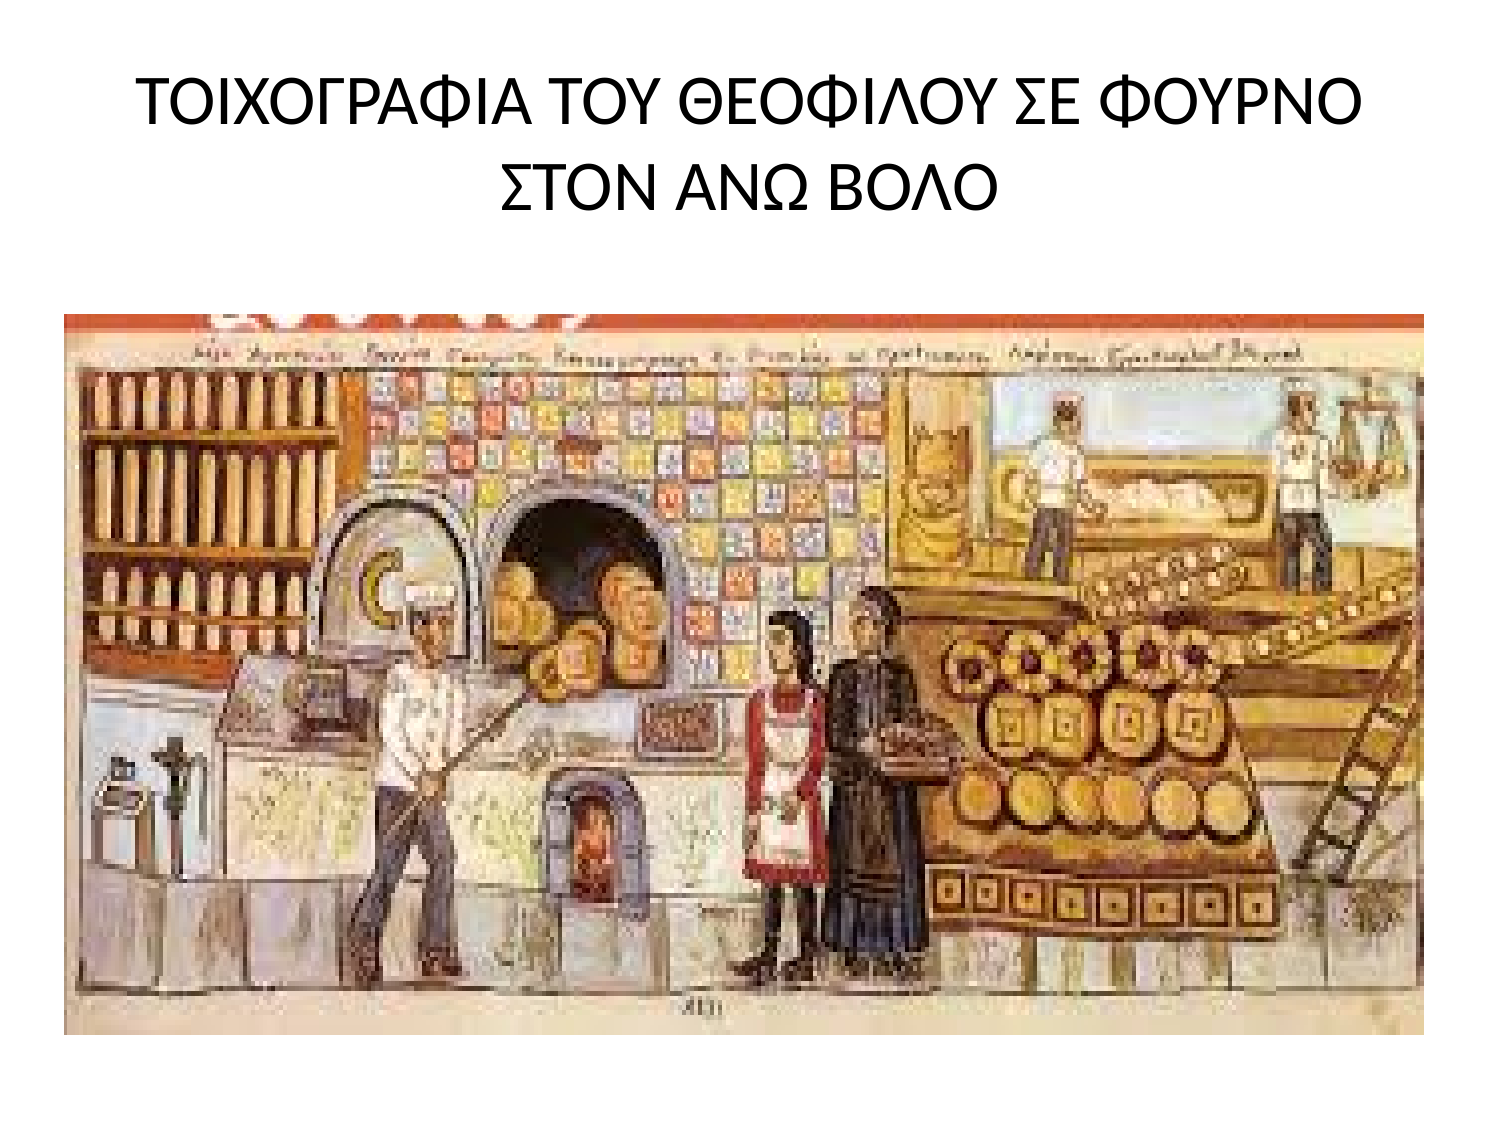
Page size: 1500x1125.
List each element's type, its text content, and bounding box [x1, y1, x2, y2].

title ΤΟΙΧΟΓΡΑΦΙΑ ΤΟΥ ΘΕΟΦΙΛΟΥ ΣΕ ΦΟΥΡΝΟ ΣΤΟΝ ΑΝΩ ΒΟΛΟ [75, 45, 1425, 233]
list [64, 314, 1424, 1036]
